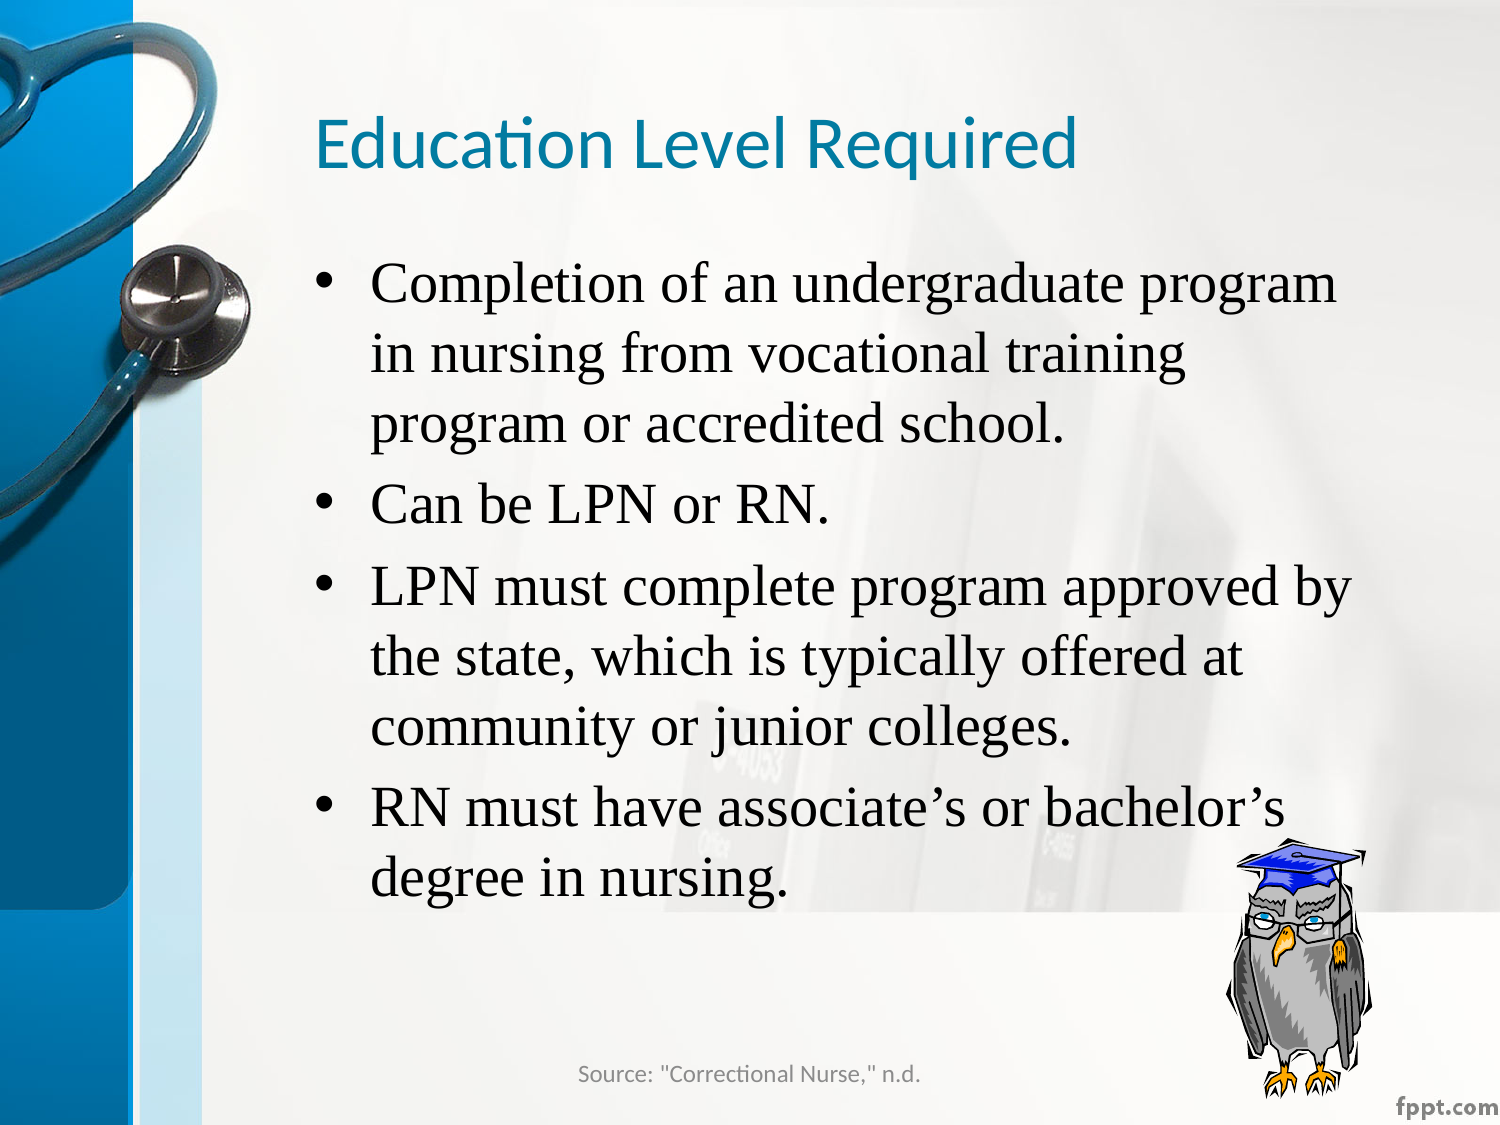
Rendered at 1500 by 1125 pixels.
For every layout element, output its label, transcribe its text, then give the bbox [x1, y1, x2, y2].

list Completion of an undergraduate program in nursing from vocational training program or accredited school. Can be LPN or RN. LPN must complete program approved by the state, which is typically offered at community or junior colleges. RN must have associate’s or bachelor’s degree in nursing. [299, 236, 1400, 939]
picture [0, 0, 1500, 1125]
title Education Level Required [299, 45, 1400, 233]
footer Source: "Correctional Nurse," n.d. [512, 1042, 988, 1103]
